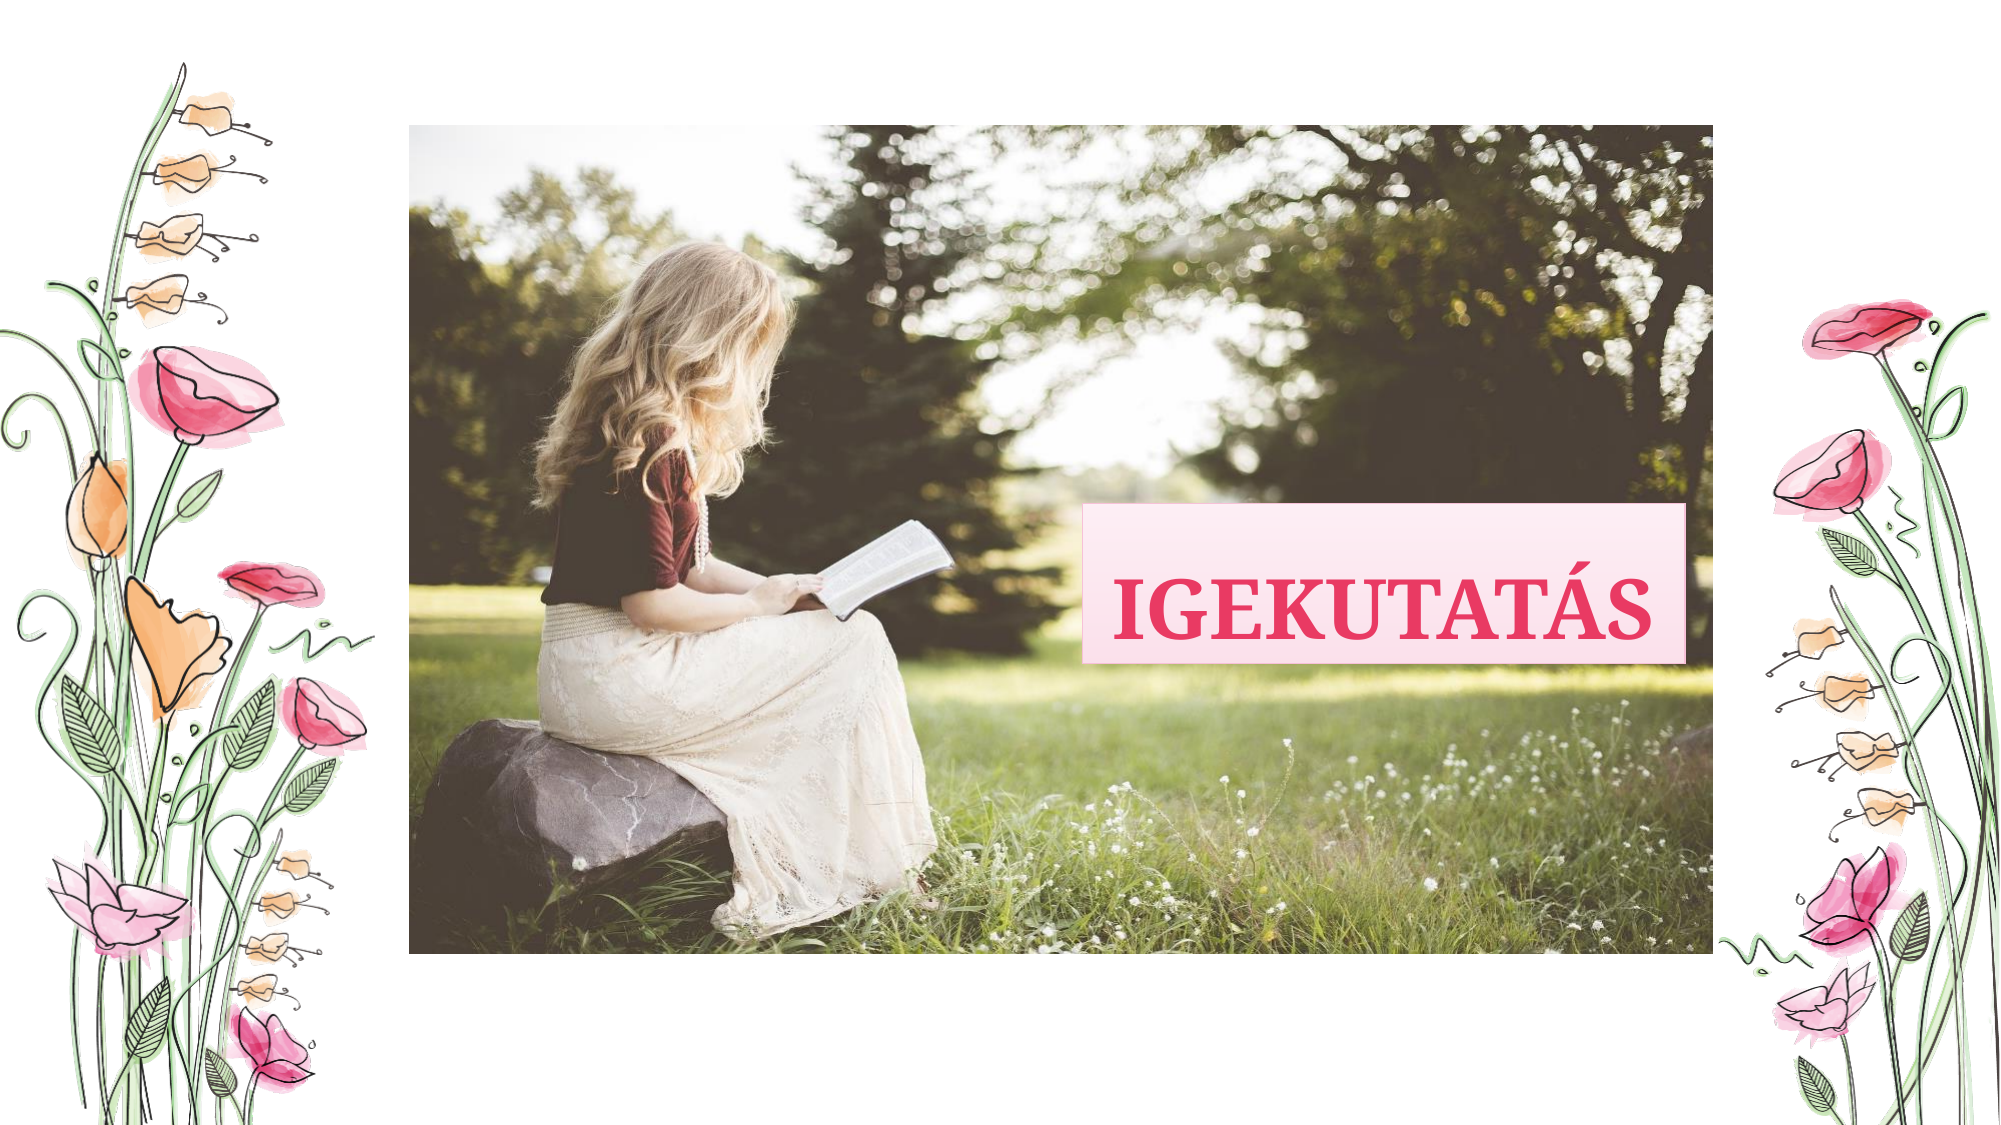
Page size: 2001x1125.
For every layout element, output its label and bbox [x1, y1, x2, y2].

picture [0, 62, 375, 1125]
picture [409, 125, 2000, 1125]
